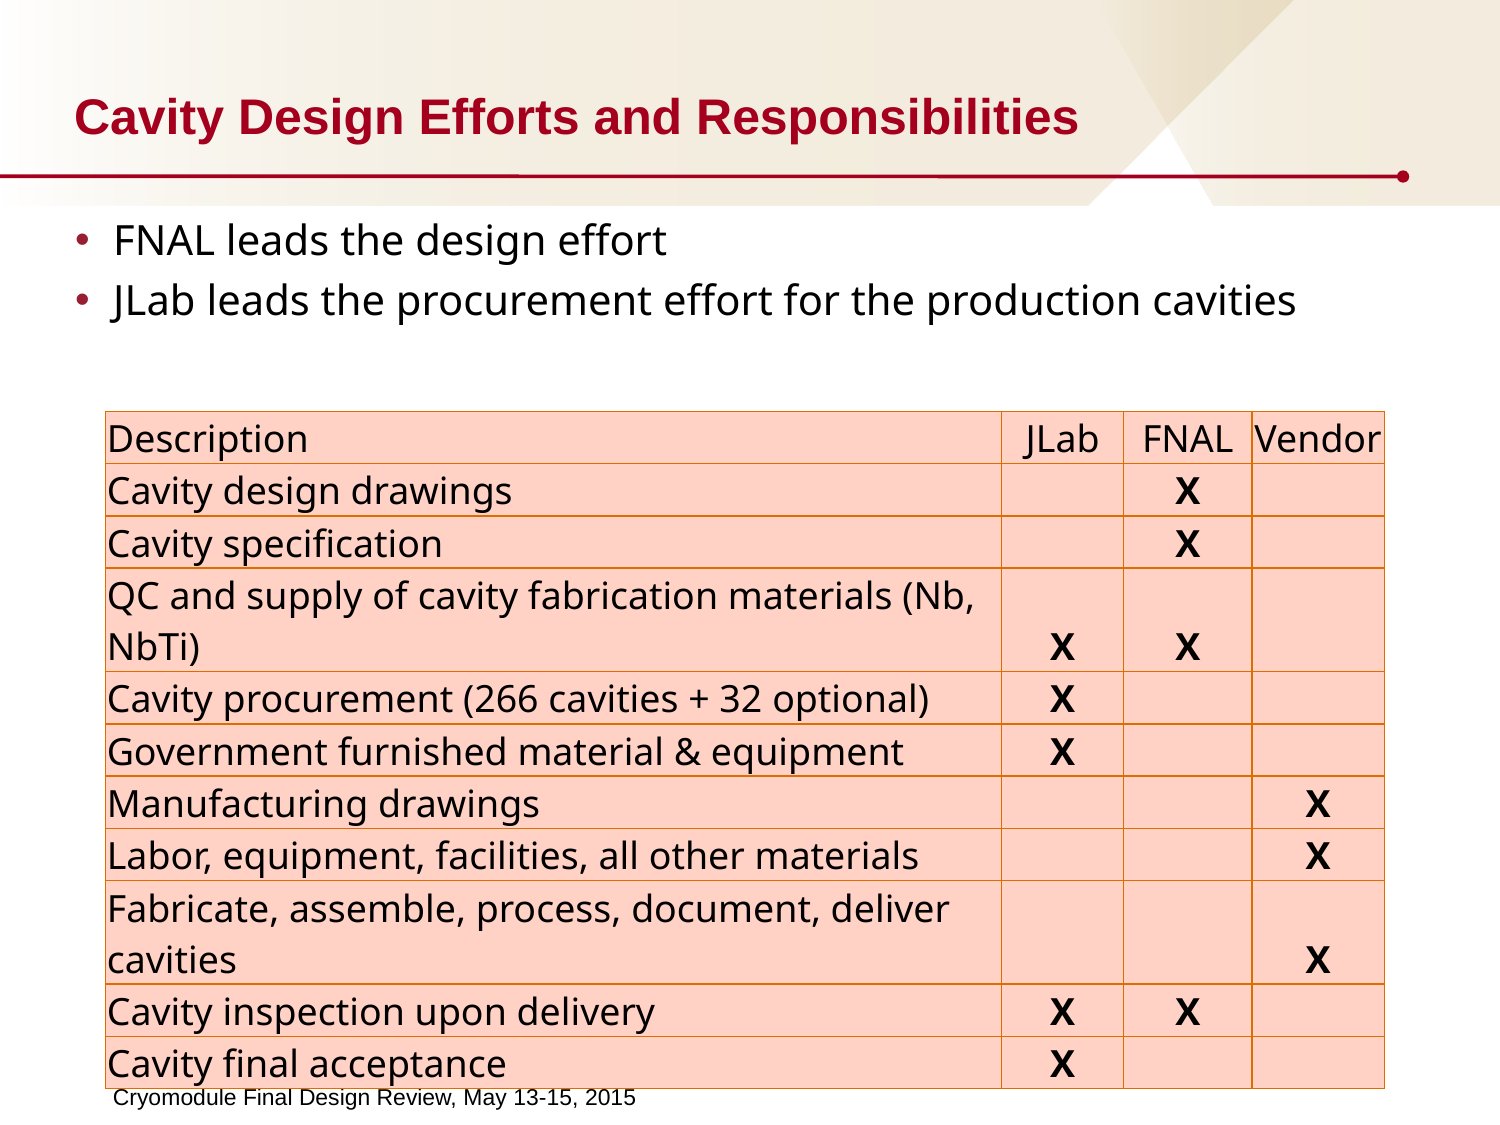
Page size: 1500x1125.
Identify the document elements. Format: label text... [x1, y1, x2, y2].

table_cell [1124, 829, 1251, 880]
table_cell [1253, 985, 1384, 1036]
table_cell [1124, 725, 1251, 775]
table_cell X [1124, 985, 1251, 1036]
table_cell X [1124, 517, 1251, 567]
table_cell X [1002, 985, 1123, 1036]
table_cell X [1002, 725, 1123, 775]
table_cell X [1124, 569, 1251, 671]
table_header Description [106, 412, 1001, 463]
table_cell Cavity design drawings [106, 464, 1001, 515]
table_cell X [1253, 881, 1384, 983]
table_cell Government furnished material & equipment [106, 725, 1001, 775]
table_cell [1002, 777, 1123, 828]
table_cell [1124, 881, 1251, 983]
table_cell [1253, 569, 1384, 671]
table_cell [1124, 672, 1251, 723]
table_cell Cavity procurement (266 cavities + 32 optional) [106, 672, 1001, 723]
table_cell Cavity specification [106, 517, 1001, 567]
table_cell [1002, 464, 1123, 515]
table_cell X [1253, 777, 1384, 828]
table_cell Manufacturing drawings [106, 777, 1001, 828]
table_cell [1253, 1037, 1384, 1088]
table_cell X [1002, 569, 1123, 671]
table_cell [1253, 517, 1384, 567]
table_cell [1253, 464, 1384, 515]
table_cell X [1002, 1037, 1123, 1088]
text_box FNAL leads the design effort JLab leads the procurement effort for the production cavities [75, 203, 1486, 347]
title Cavity Design Efforts and Responsibilities [74, 21, 1404, 145]
picture [0, 0, 1500, 206]
table_cell Fabricate, assemble, process, document, deliver cavities [106, 881, 1001, 983]
table_header Vendor [1253, 412, 1384, 463]
table_cell Labor, equipment, facilities, all other materials [106, 829, 1001, 880]
table_cell Cavity inspection upon delivery [106, 985, 1001, 1036]
table_header JLab [1002, 412, 1123, 463]
table_cell [1124, 1037, 1251, 1088]
table_cell [1002, 517, 1123, 567]
table_cell X [1124, 464, 1251, 515]
table_cell [1253, 672, 1384, 723]
table_cell [1002, 829, 1123, 880]
table_cell X [1253, 829, 1384, 880]
table_cell [1002, 881, 1123, 983]
table_cell [1253, 725, 1384, 775]
table_header FNAL [1124, 412, 1251, 463]
table_cell X [1002, 672, 1123, 723]
table_cell [1124, 777, 1251, 828]
table_cell Cavity final acceptance [106, 1037, 1001, 1088]
table_cell QC and supply of cavity fabrication materials (Nb, NbTi) [106, 569, 1001, 671]
